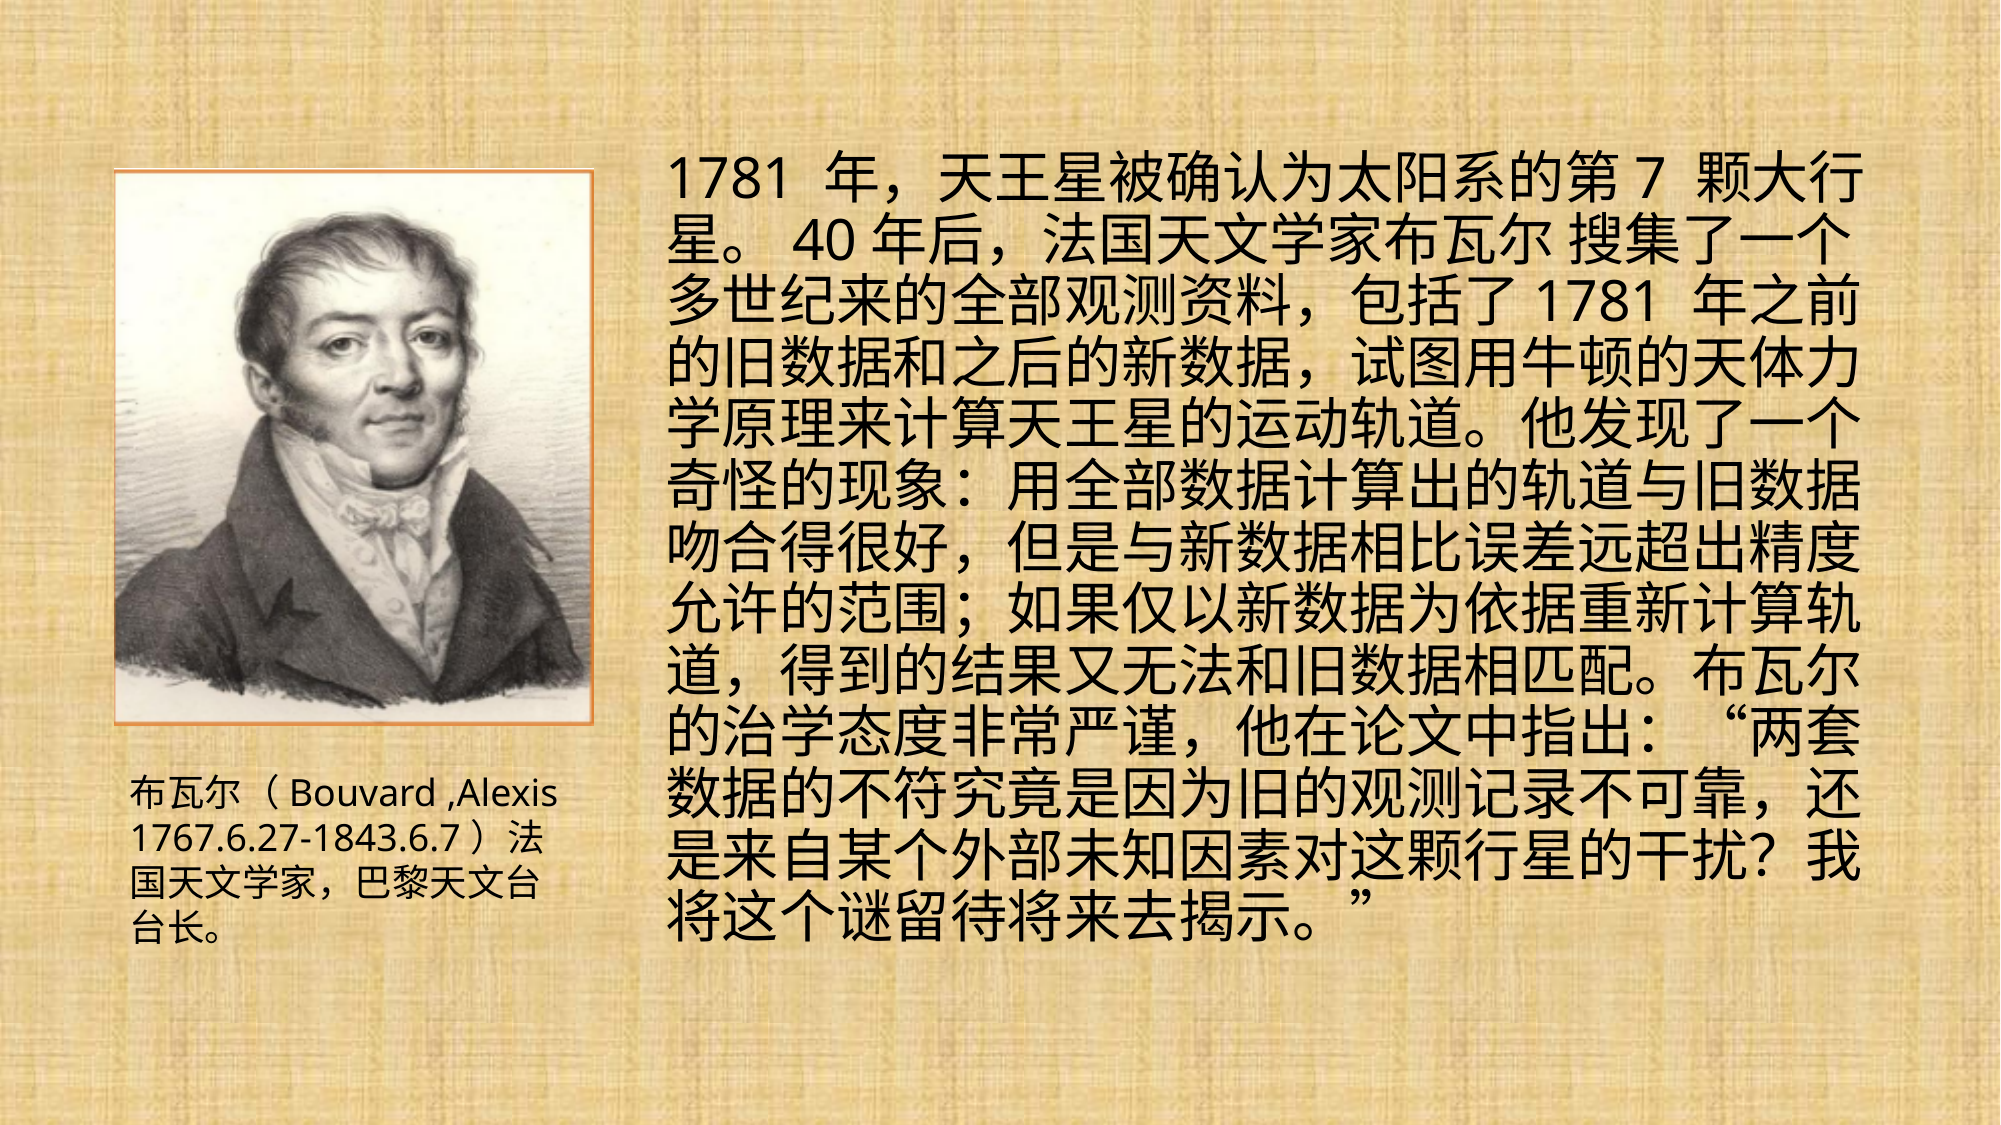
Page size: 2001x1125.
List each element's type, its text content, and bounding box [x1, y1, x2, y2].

text_box 布瓦尔（Bouvard ,Alexis 1767.6.27-1843.6.7）法国天文学家，巴黎天文台台长。 [114, 761, 594, 957]
list 1781 年，天王星被确认为太阳系的第7 颗大行星。40年后，法国天文学家布瓦尔 搜集了一个多世纪来的全部观测资料，包括了1781 年之前的旧数据和之后的新数据，试图用牛顿的天体力学原理来计算天王星的运动轨道。他发现了一个奇怪的现象：用全部数据计算出的轨道与旧数据吻合得很好，但是与新数据相比误差远超出精度允许的范围；如果仅以新数据为依据重新计算轨道，得到的结果又无法和旧数据相匹配。布瓦尔 的治学态度非常严谨，他在论文中指出：“两套数据的不符究竟是因为旧的观测记录不可靠，还是来自某个外部未知因素对这颗行星的干扰？我将这个谜留待将来去揭示。” [650, 141, 1888, 1024]
picture [0, 0, 2001, 1125]
